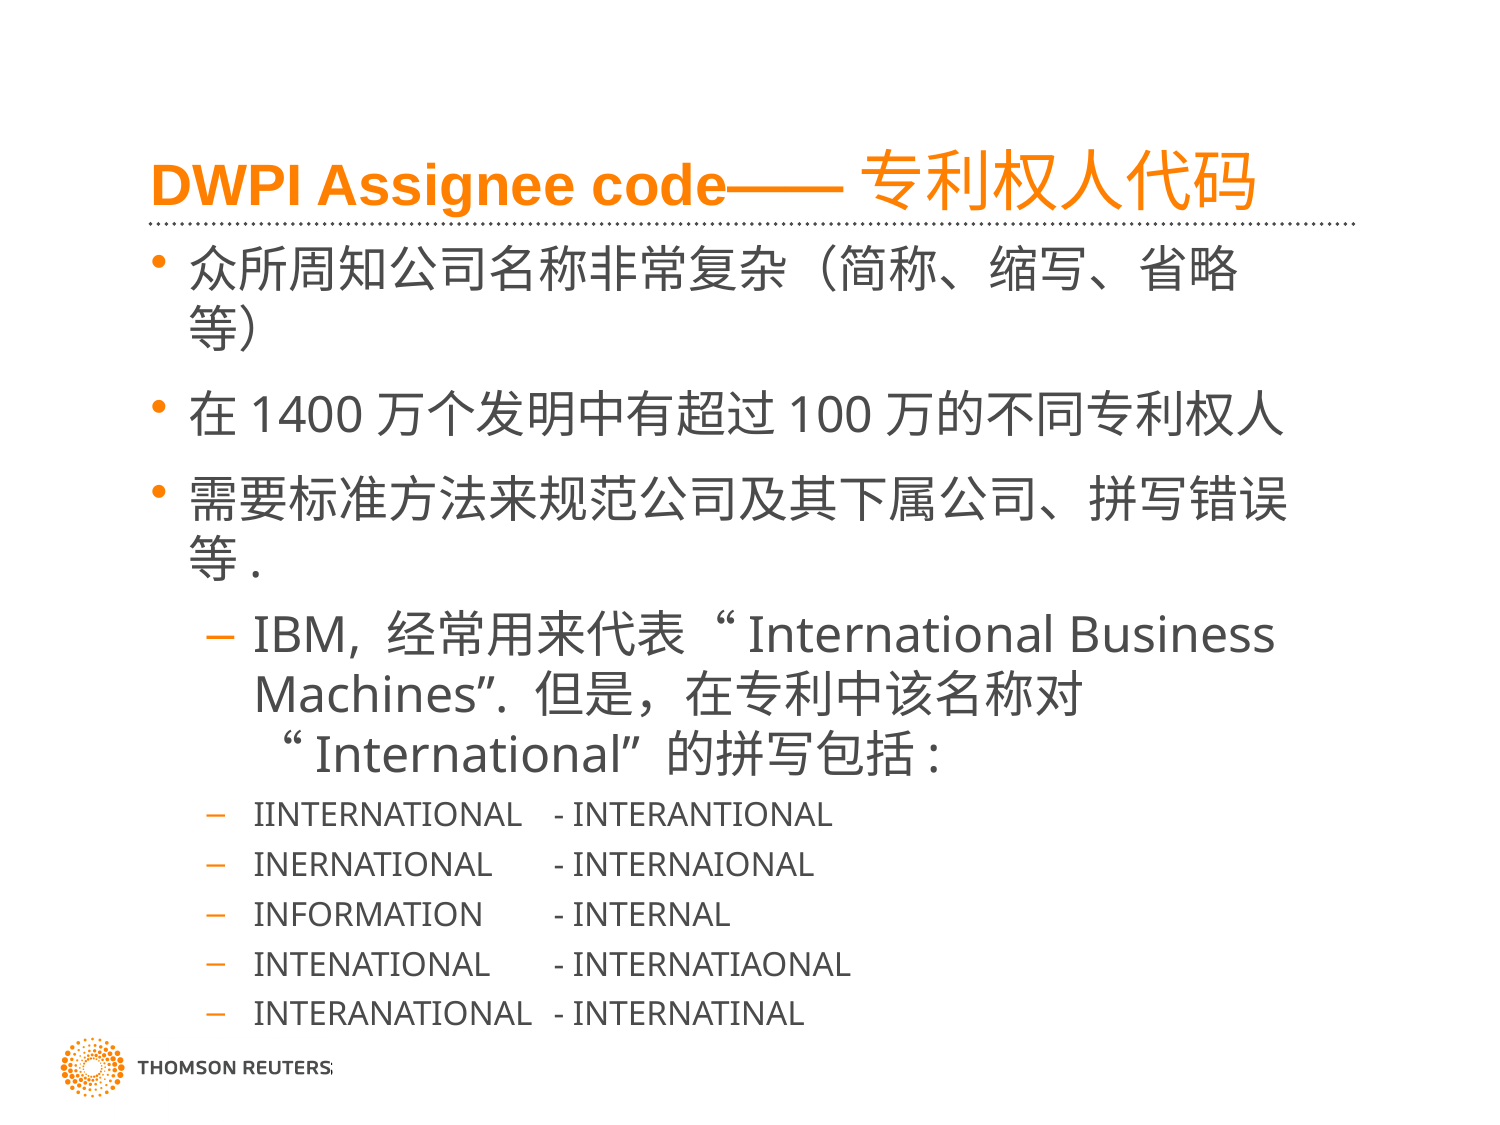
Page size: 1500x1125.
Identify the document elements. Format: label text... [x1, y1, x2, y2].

list 众所周知公司名称非常复杂（简称、缩写、省略等） 在1400万个发明中有超过100万的不同专利权人 需要标准方法来规范公司及其下属公司、拼写错误等. IBM, 经常用来代表“International Business Machines”. 但是，在专利中该名称对 “International” 的拼写包括: IINTERNATIONAL - INTERANTIONAL INERNATIONAL - INTERNAIONAL INFORMATION - INTERNAL INTENATIONAL - INTERNATIAONAL INTERANATIONAL - INTERNATINAL [150, 237, 1360, 988]
picture [60, 1037, 333, 1125]
title DWPI Assignee code——专利权人代码 [150, 82, 1360, 221]
